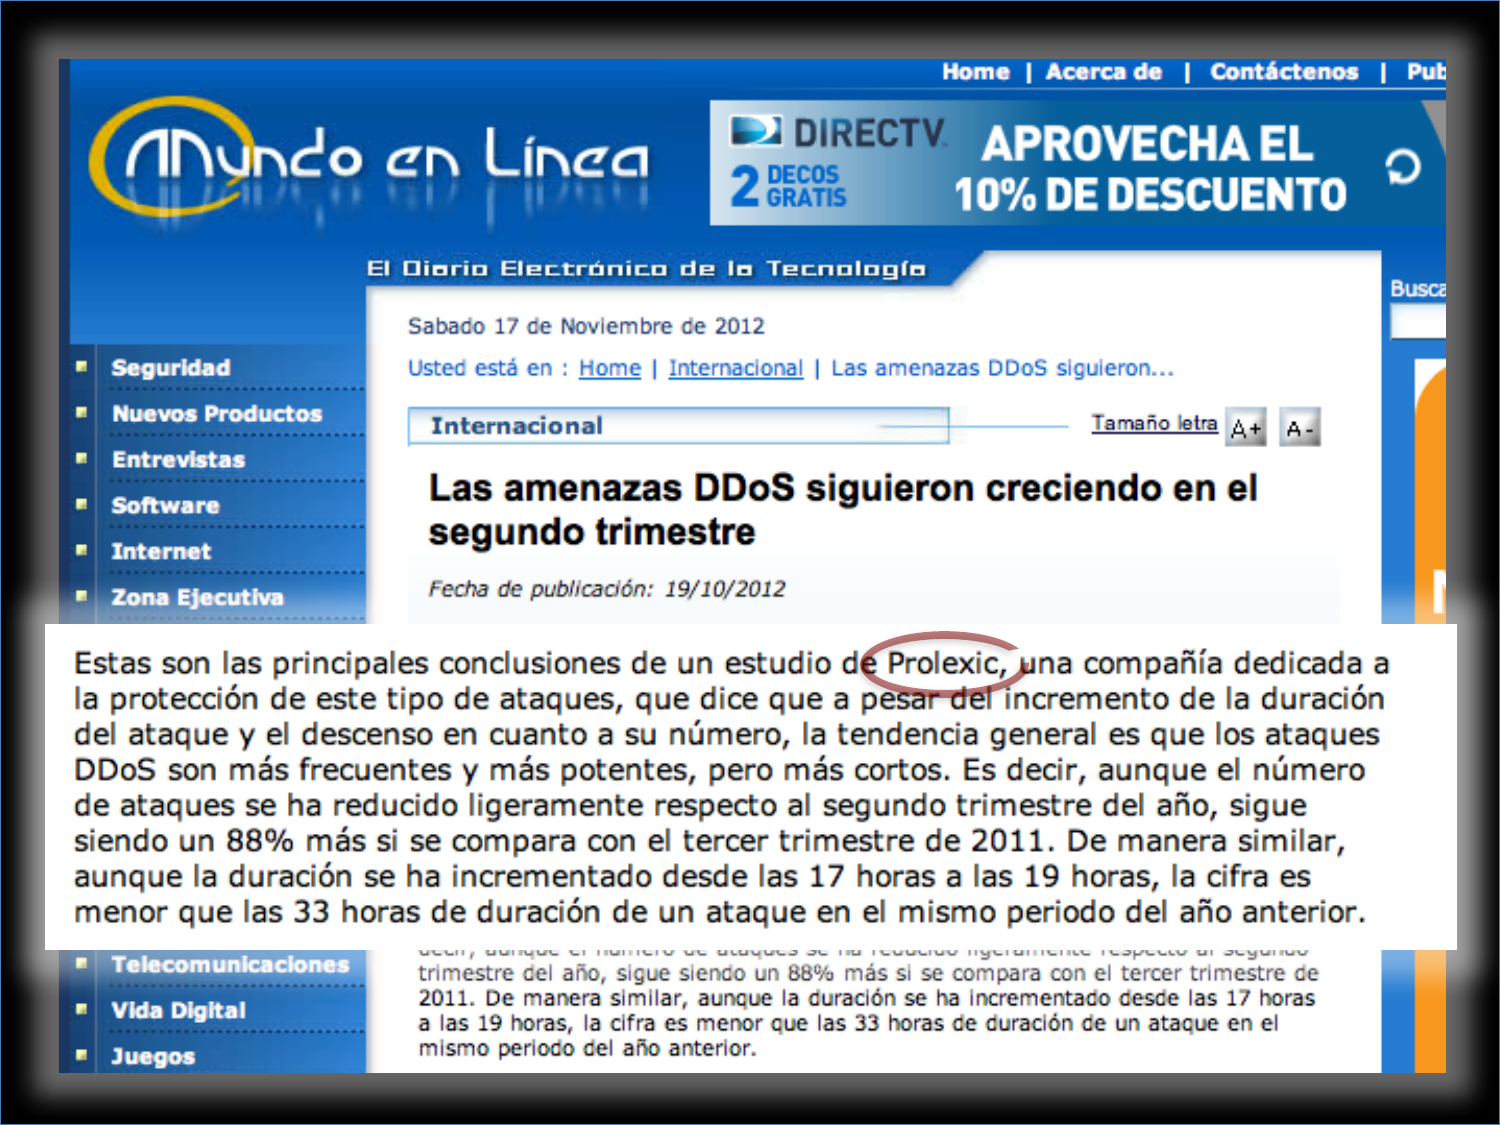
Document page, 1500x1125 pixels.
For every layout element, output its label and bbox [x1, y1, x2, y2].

picture [45, 59, 1457, 1073]
